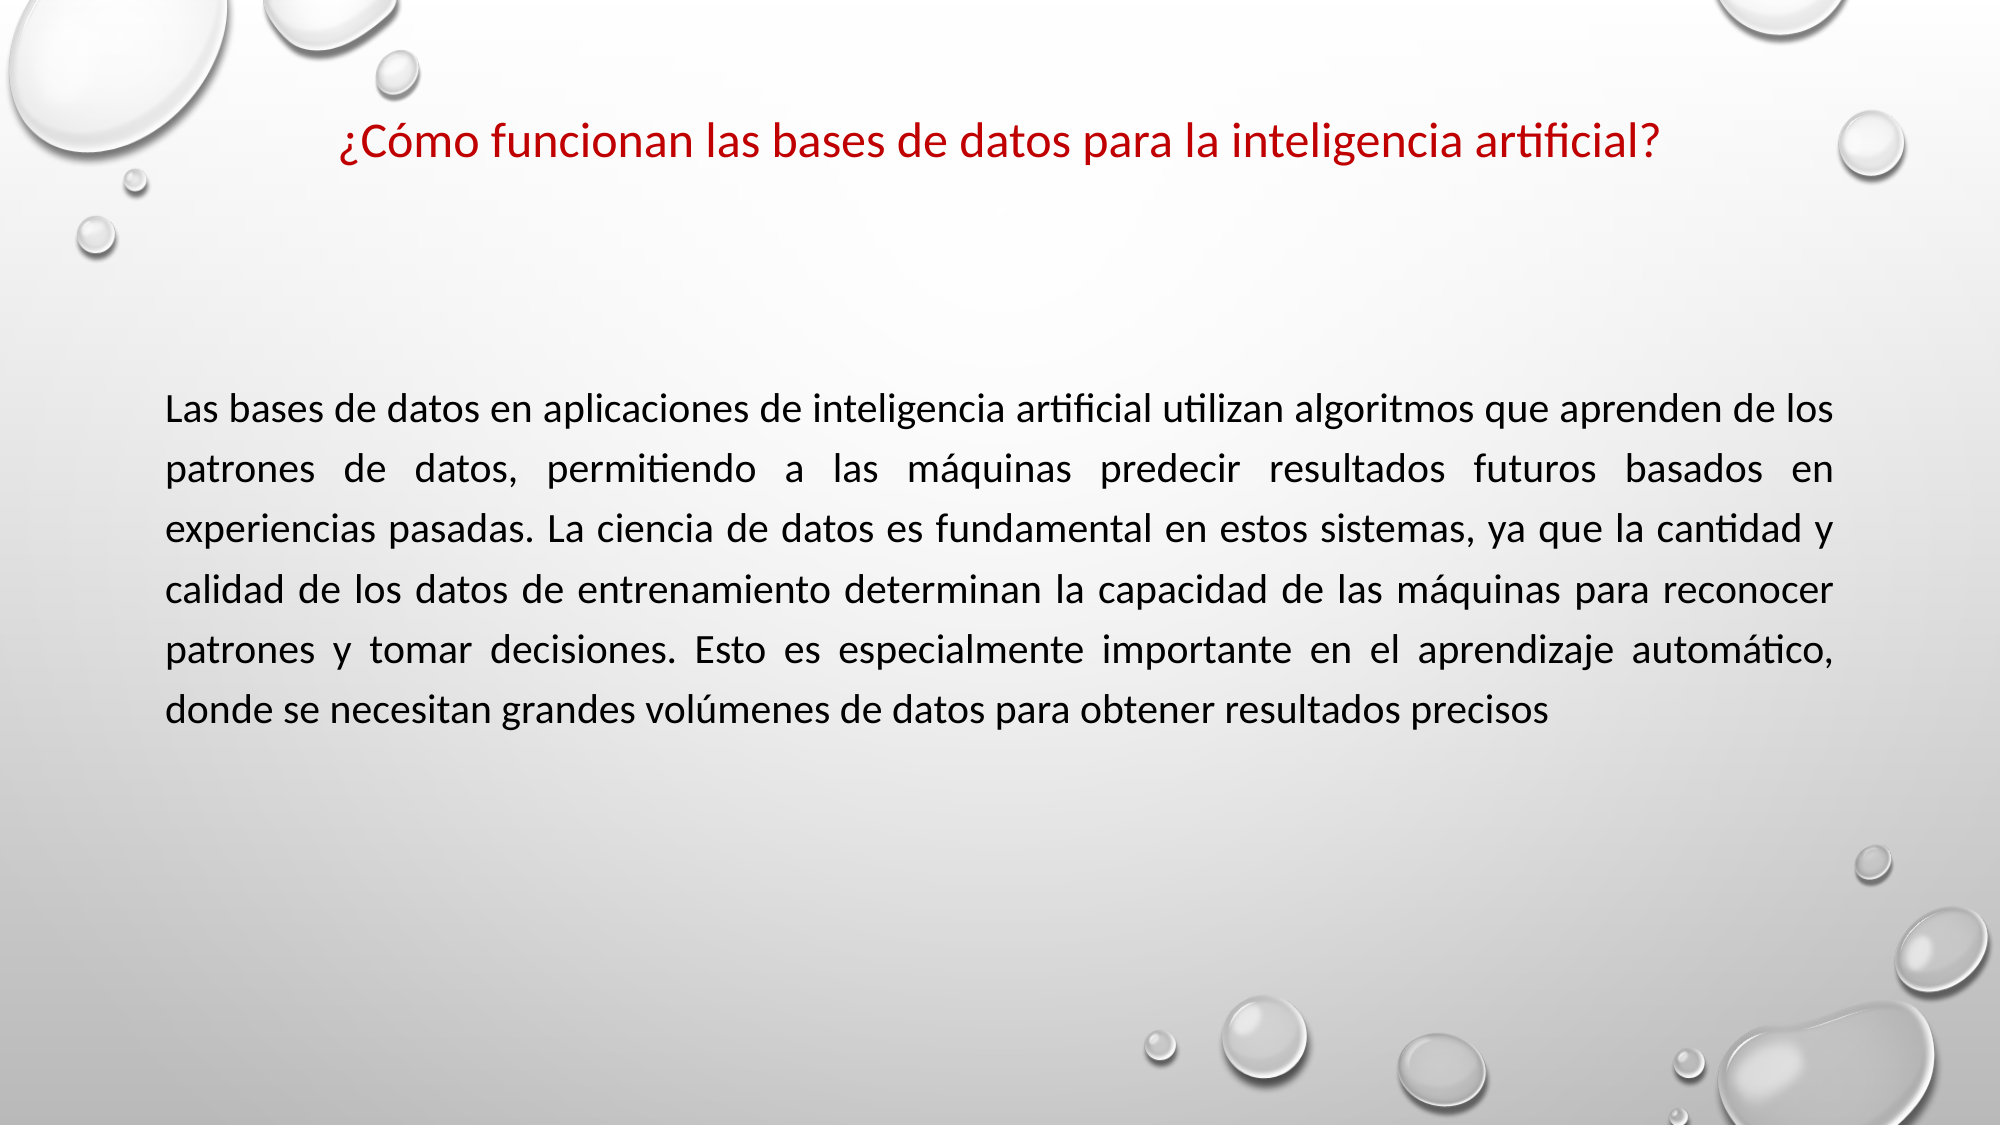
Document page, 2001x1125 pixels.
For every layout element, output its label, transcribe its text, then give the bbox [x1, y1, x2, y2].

list Las bases de datos en aplicaciones de inteligencia artificial utilizan algoritmos que aprenden de los patrones de datos, permitiendo a las máquinas predecir resultados futuros basados en experiencias pasadas. La ciencia de datos es fundamental en estos sistemas, ya que la cantidad y calidad de los datos de entrenamiento determinan la capacidad de las máquinas para reconocer patrones y tomar decisiones. Esto es especialmente importante en el aprendizaje automático, donde se necesitan grandes volúmenes de datos para obtener resultados precisos [150, 211, 1851, 1125]
title ¿Cómo funcionan las bases de datos para la inteligencia artificial? [149, 11, 1851, 274]
picture [0, 0, 2000, 1125]
